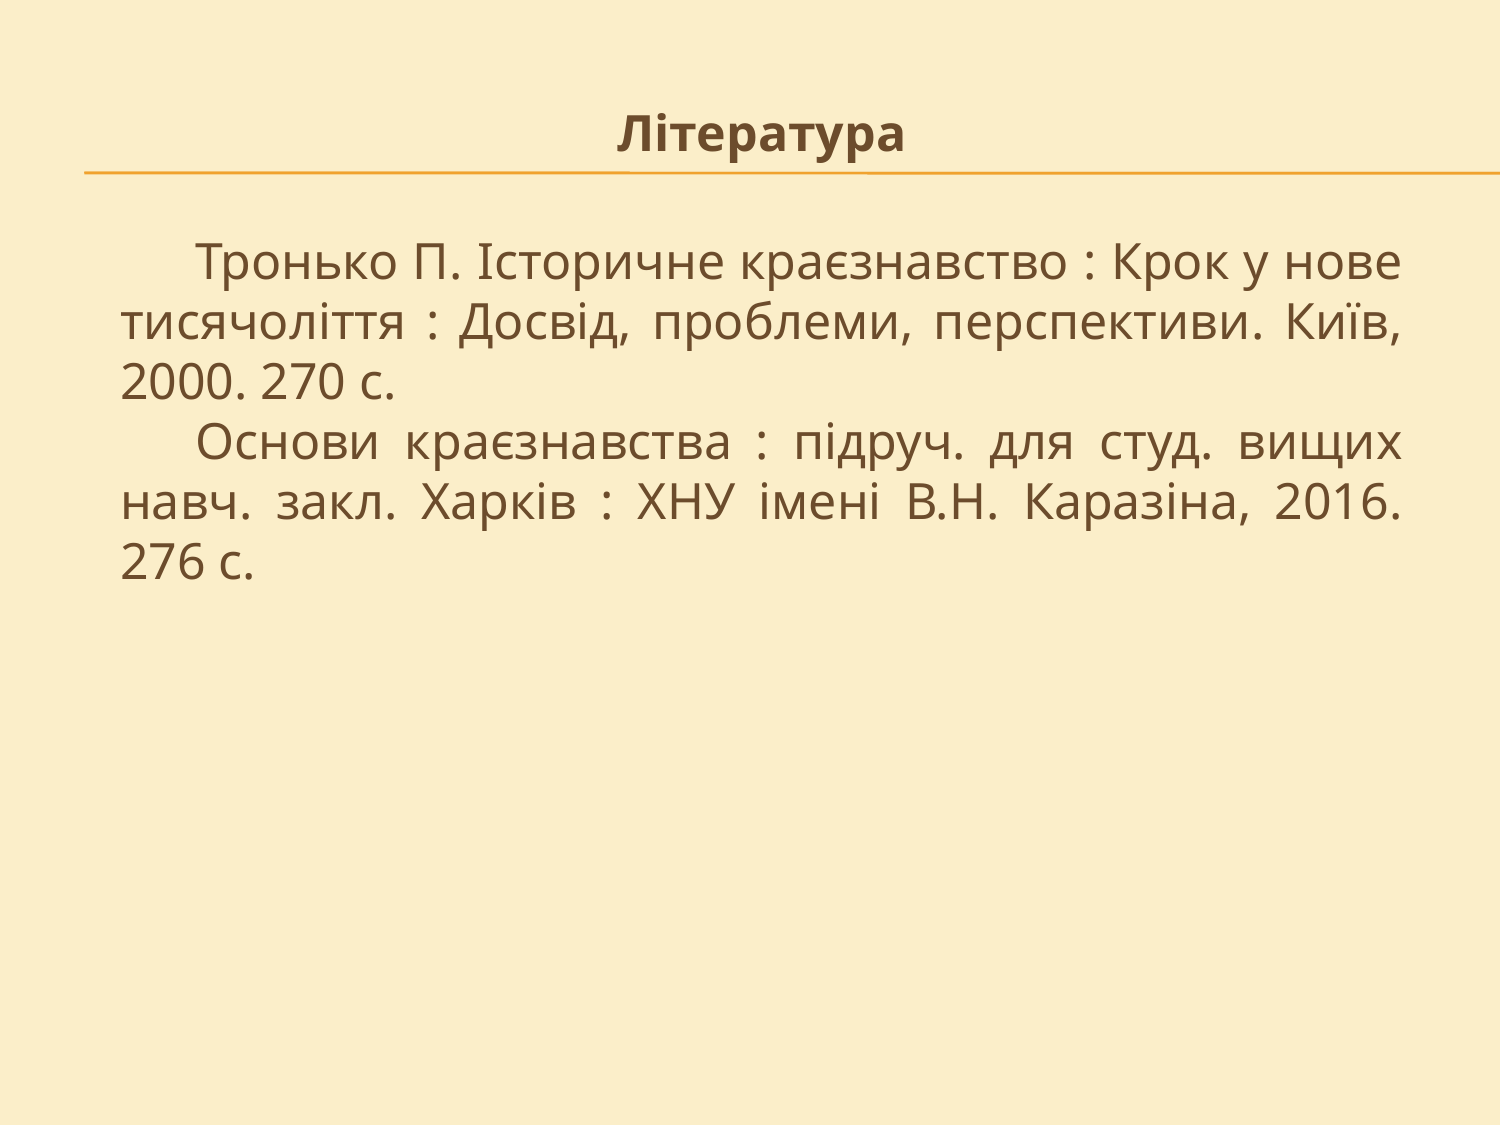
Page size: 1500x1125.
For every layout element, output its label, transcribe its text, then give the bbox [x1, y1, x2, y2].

text_box Література [421, 93, 1102, 169]
text_box Тронько П. Історичне краєзнавство : Крок у нове тисячоліття : Досвід, проблеми, перспективи. Київ, 2000. 270 с. Основи краєзнавства : підруч. для студ. вищих навч. закл. Харків : ХНУ імені В.Н. Каразіна, 2016. 276 с. [105, 222, 1418, 598]
